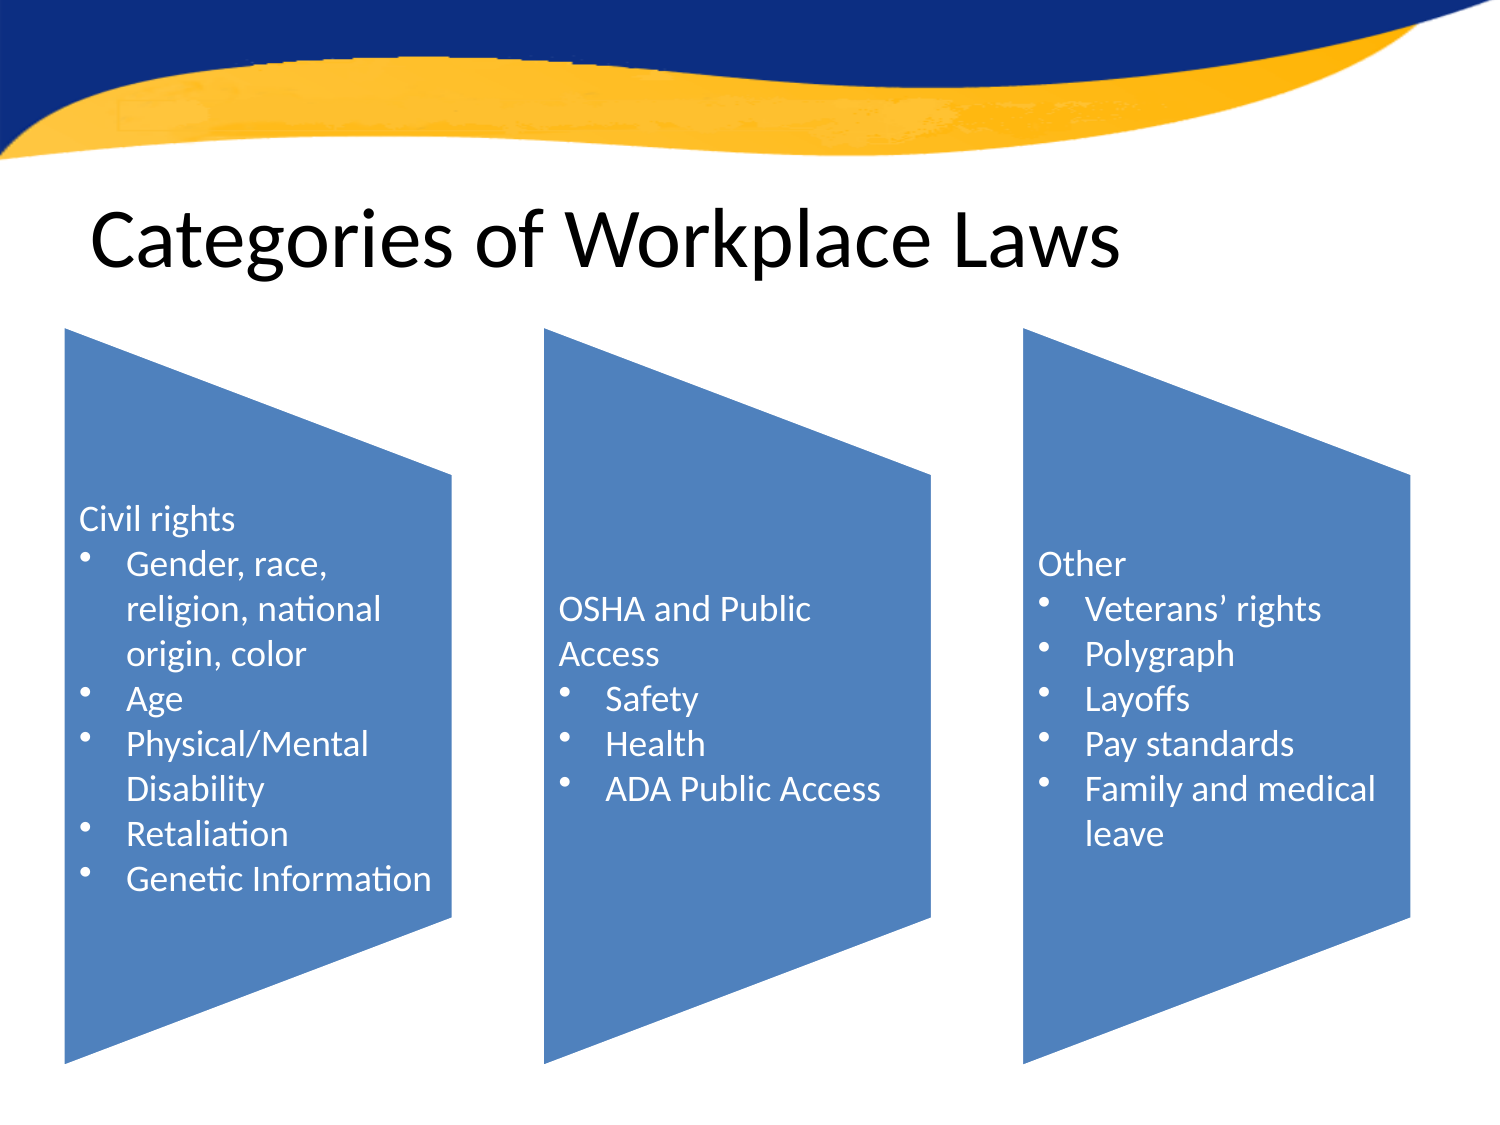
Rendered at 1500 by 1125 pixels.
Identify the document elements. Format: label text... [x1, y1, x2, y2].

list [62, 324, 1413, 1068]
title Categories of Workplace Laws [75, 174, 1425, 293]
picture [0, 0, 1500, 163]
